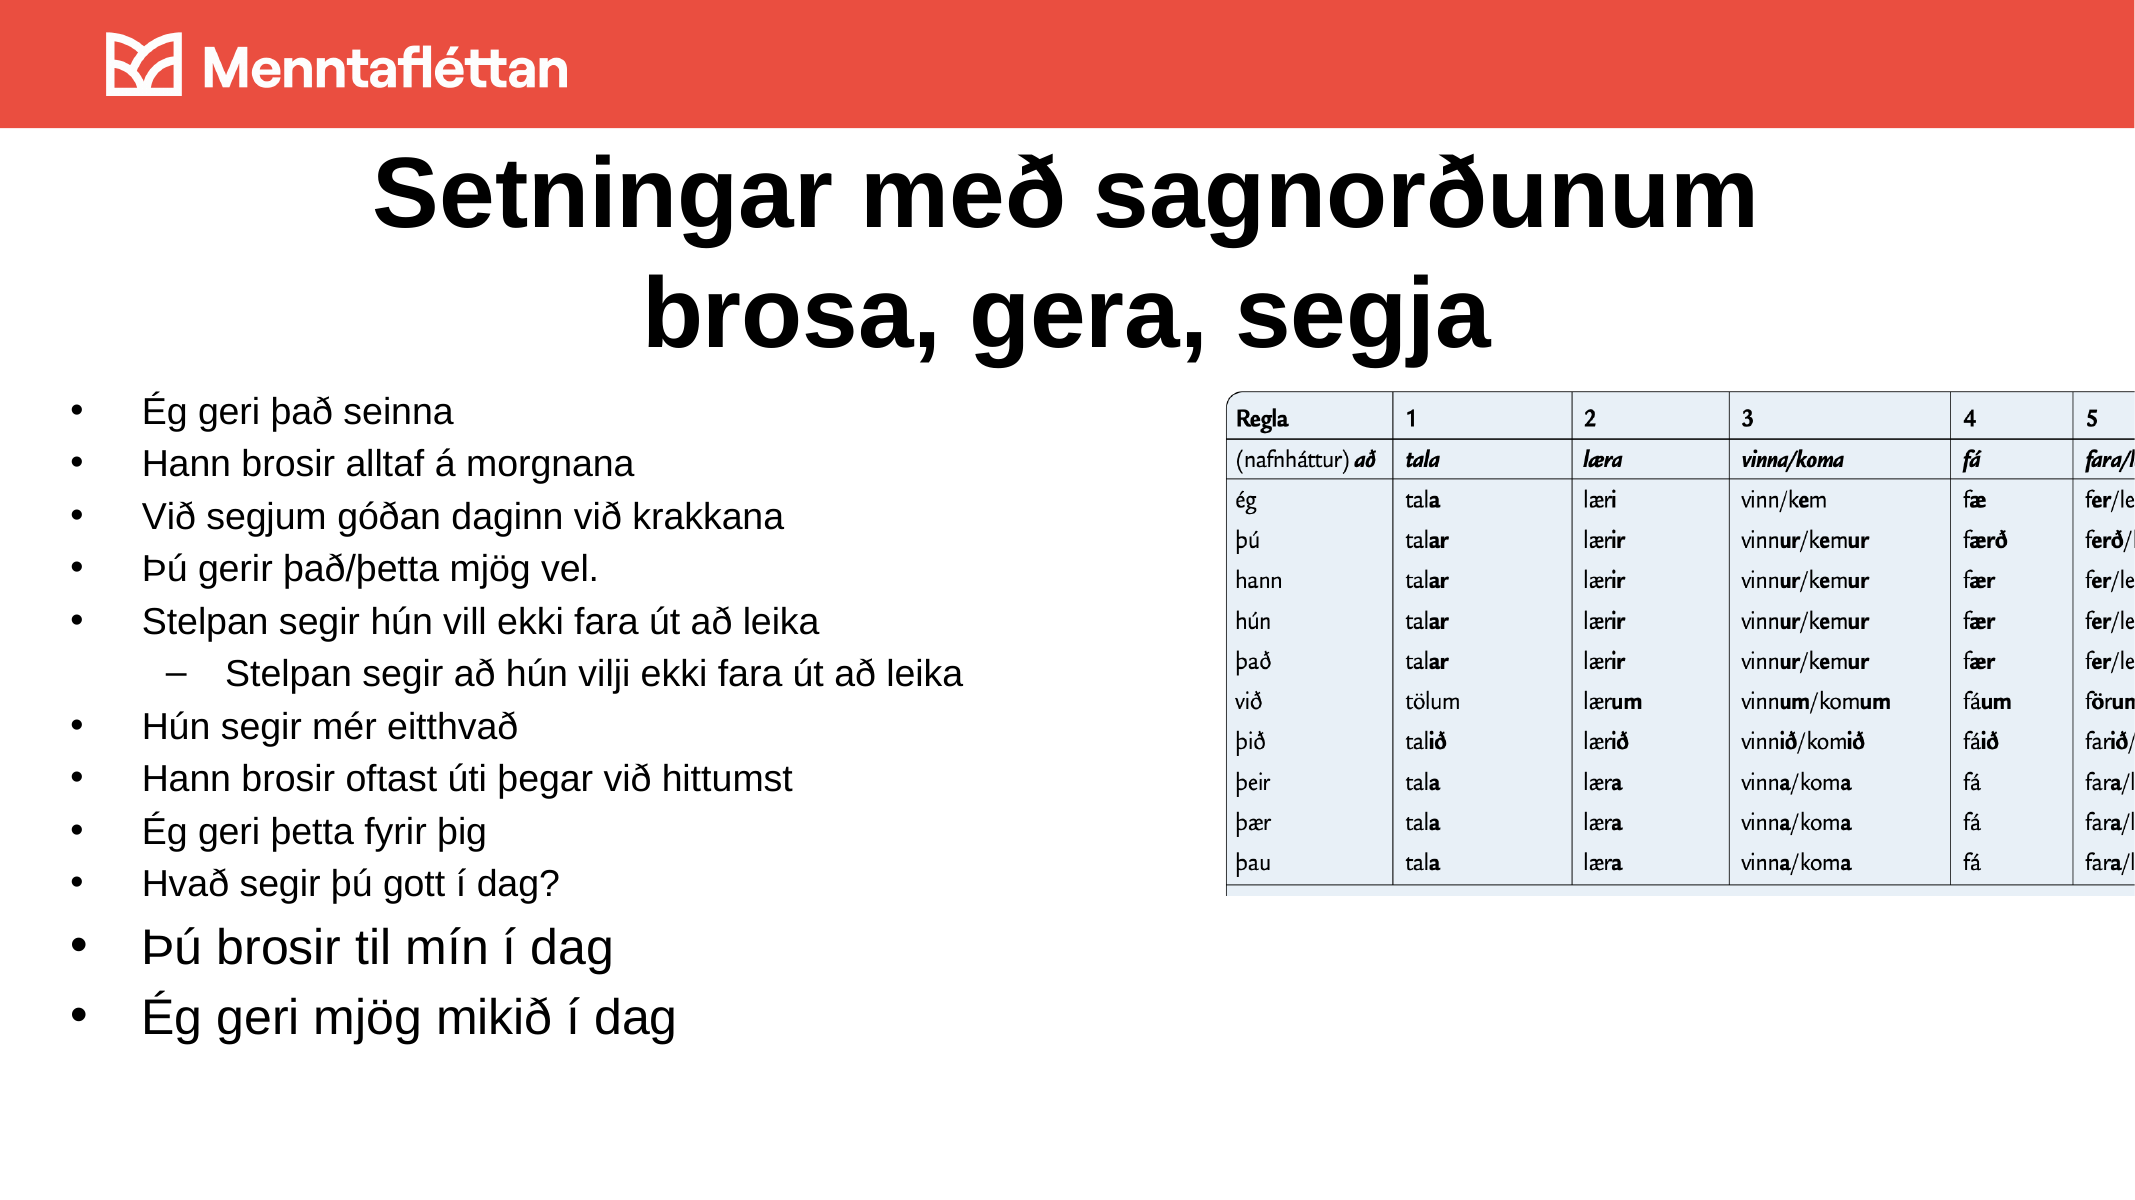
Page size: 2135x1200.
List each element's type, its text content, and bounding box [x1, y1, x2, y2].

list Ég geri það seinna Hann brosir alltaf á morgnana Við segjum góðan daginn við krakkana Þú gerir það/þetta mjög vel. Stelpan segir hún vill ekki fara út að leika Stelpan segir að hún vilji ekki fara út að leika Hún segir mér eitthvað Hann brosir oftast úti þegar við hittumst Ég geri þetta fyrir þig Hvað segir þú gott í dag? Þú brosir til mín í dag Ég geri mjög mikið í dag [51, 377, 1150, 1072]
title Setningar með sagnorðunum brosa, gera, segja [106, 166, 2028, 329]
picture [106, 32, 567, 96]
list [1208, 377, 2135, 896]
